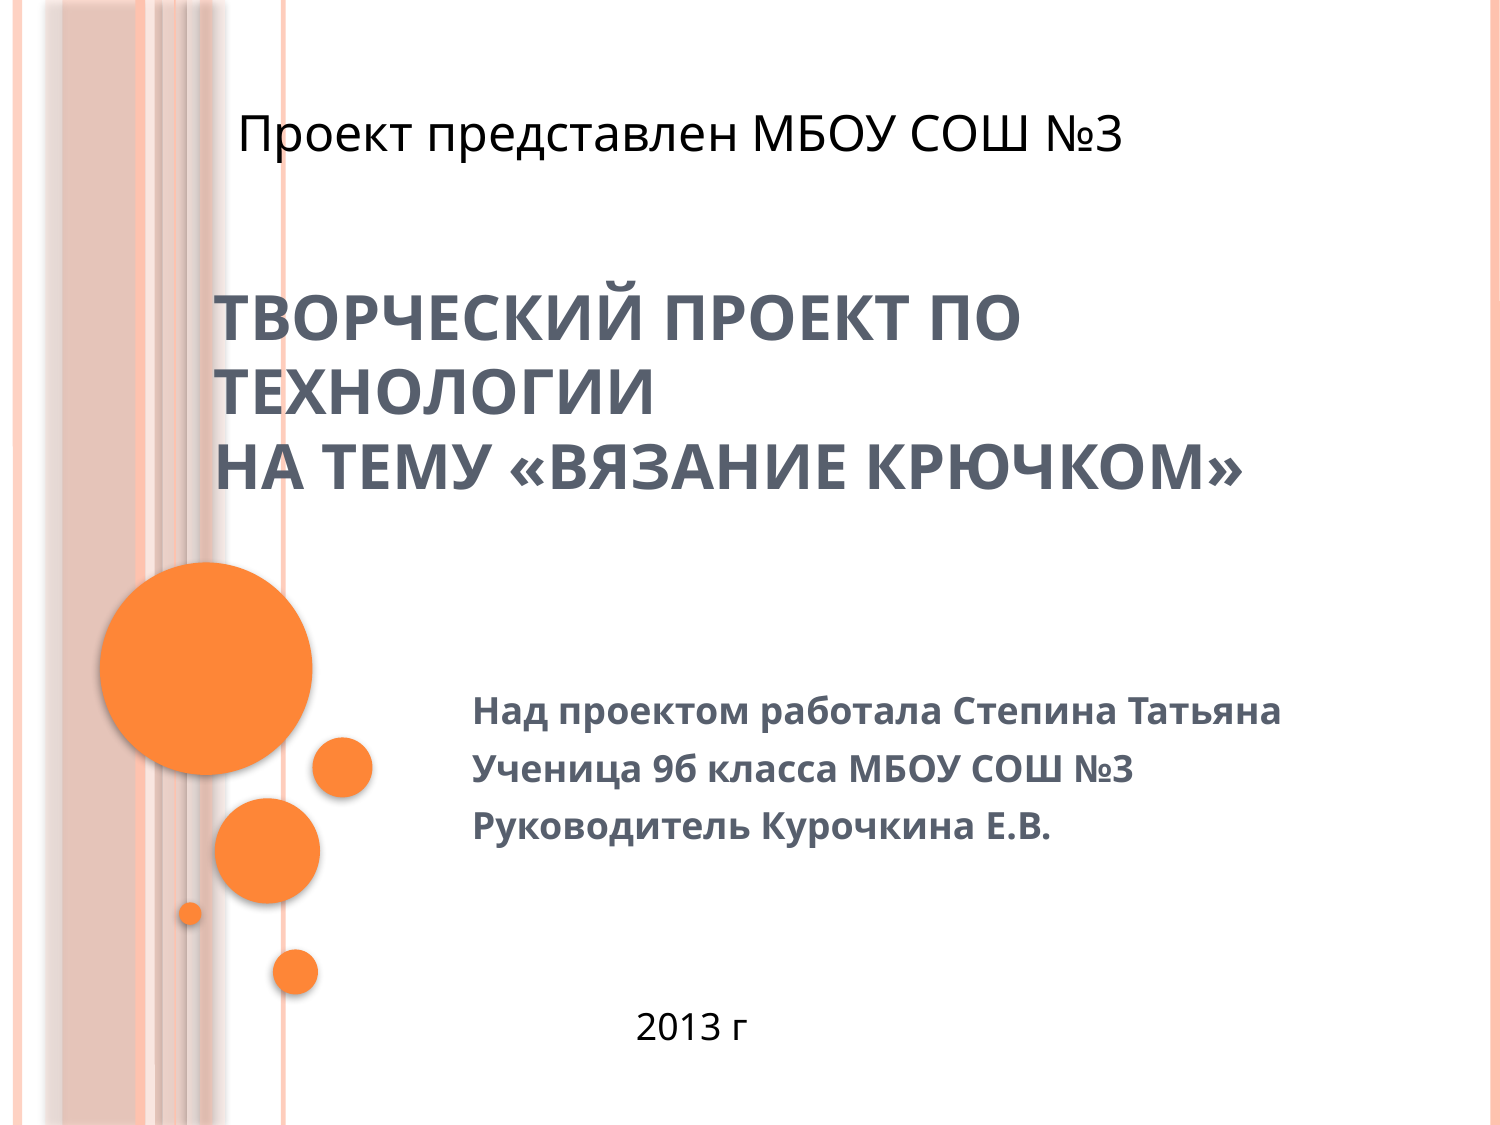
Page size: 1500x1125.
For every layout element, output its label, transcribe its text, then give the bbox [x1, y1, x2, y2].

text_box Проект представлен МБОУ СОШ №3 [222, 93, 1289, 169]
subtitle Над проектом работала Степина Татьяна Ученица 9б класса МБОУ СОШ №3 Руководитель Курочкина Е.В. [457, 679, 1470, 905]
title Творческий проект по технологии на тему «Вязание крючком» [199, 199, 1383, 510]
text_box 2013 г [621, 996, 1500, 1056]
